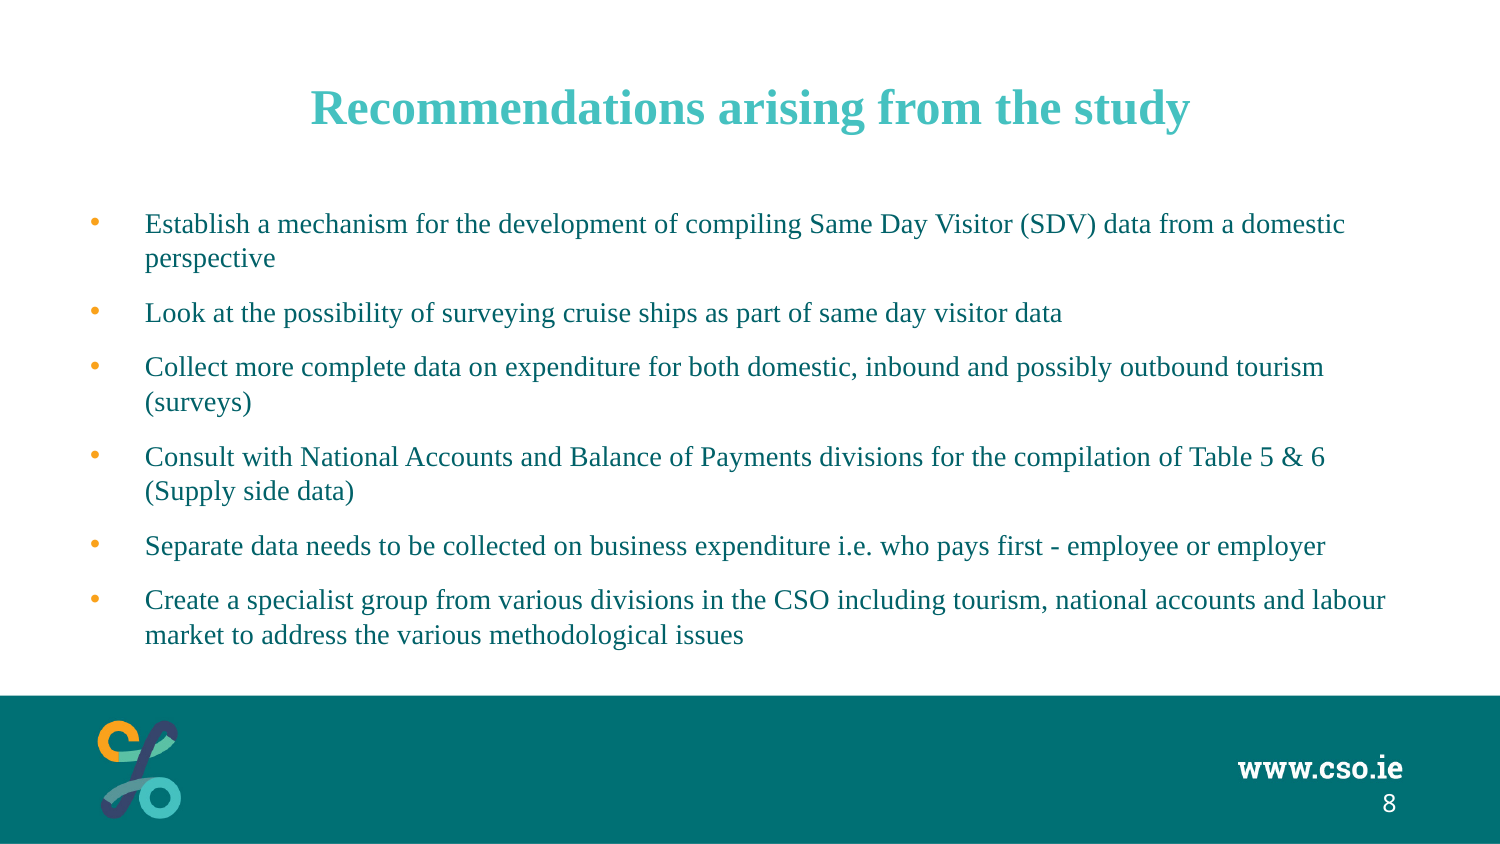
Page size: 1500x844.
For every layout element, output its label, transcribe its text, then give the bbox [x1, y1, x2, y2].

slide_number 8 [1246, 782, 1412, 828]
picture [0, 0, 1500, 844]
list Establish a mechanism for the development of compiling Same Day Visitor (SDV) data from a domestic perspective Look at the possibility of surveying cruise ships as part of same day visitor data Collect more complete data on expenditure for both domestic, inbound and possibly outbound tourism (surveys) Consult with National Accounts and Balance of Payments divisions for the compilation of Table 5 & 6 (Supply side data) Separate data needs to be collected on business expenditure i.e. who pays first - employee or employer Create a specialist group from various divisions in the CSO including tourism, national accounts and labour market to address the various methodological issues [75, 196, 1425, 659]
title Recommendations arising from the study [76, 33, 1425, 175]
